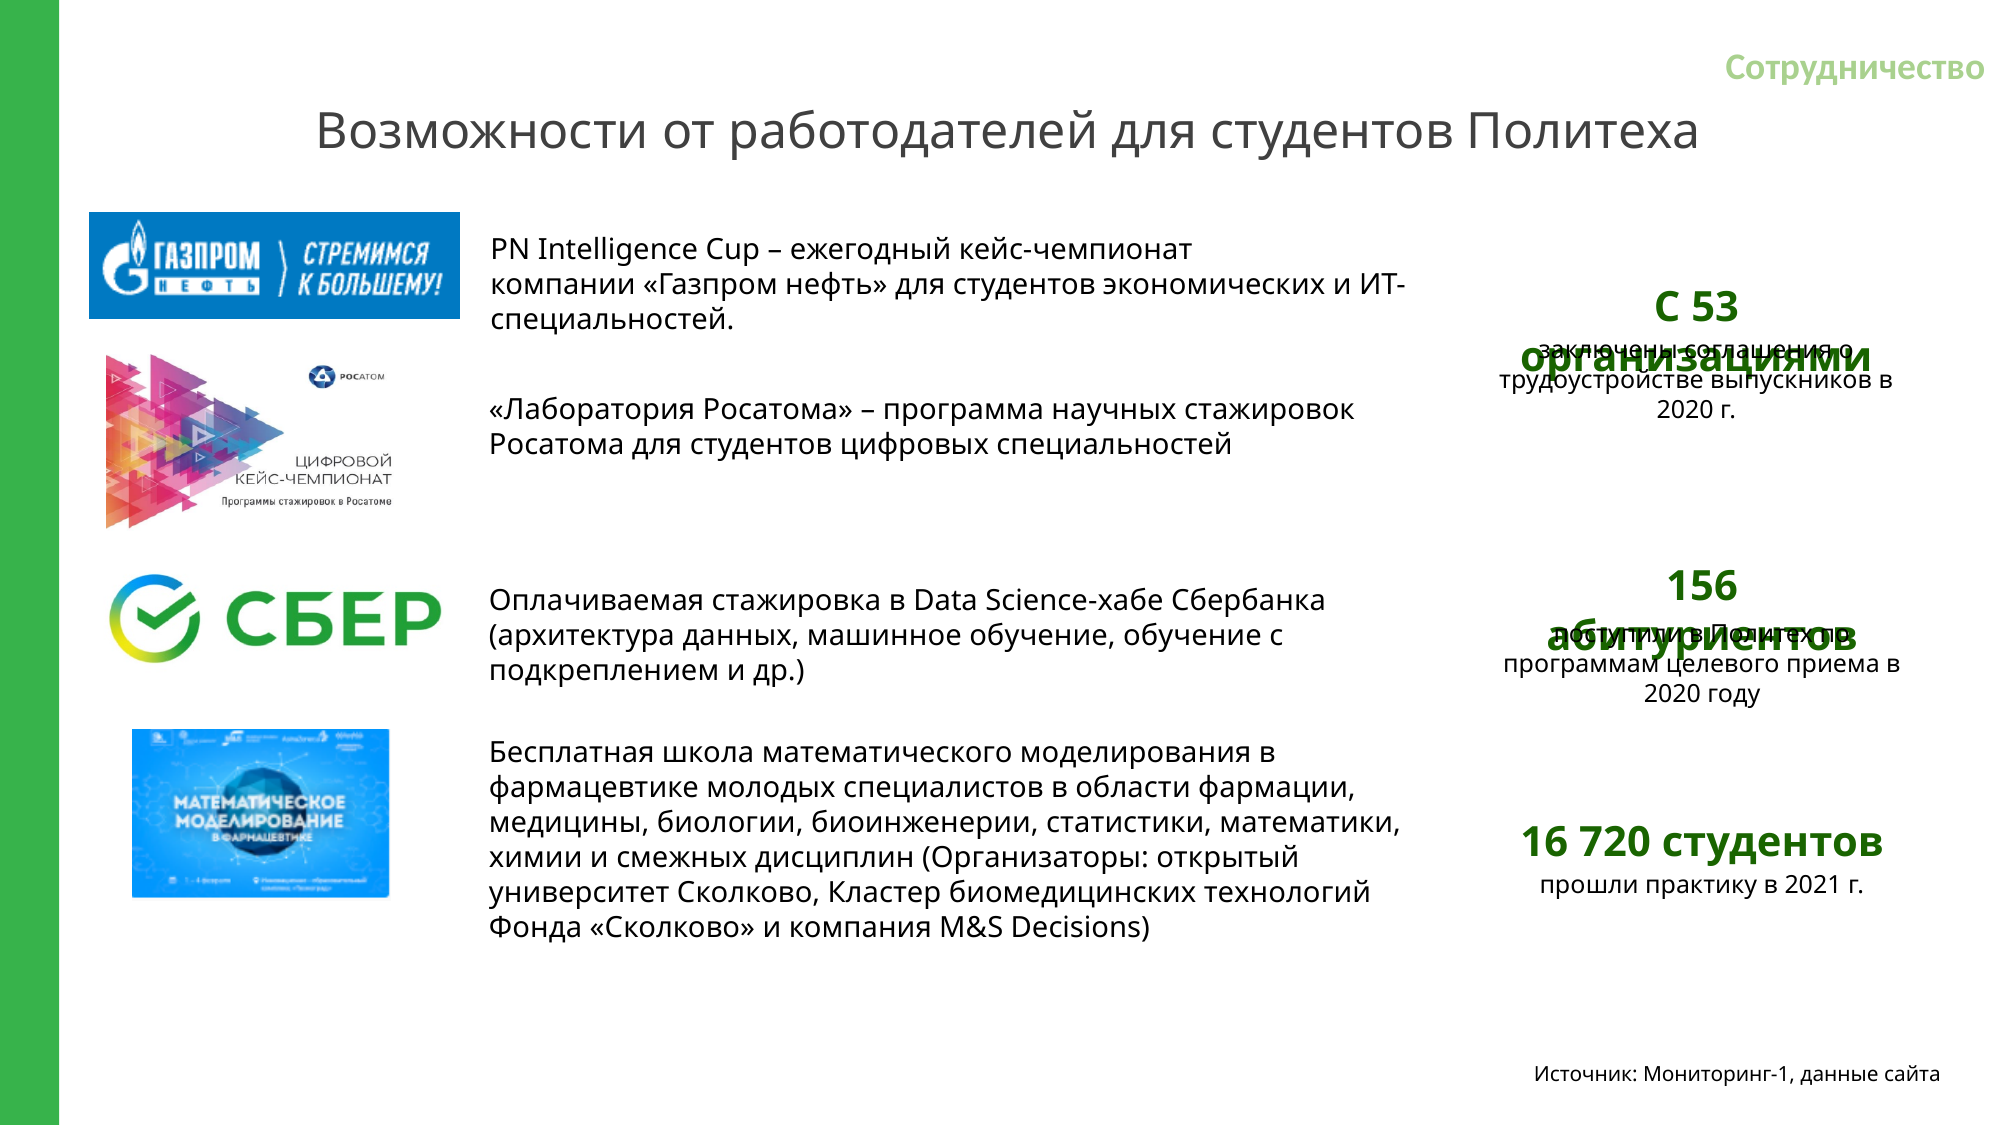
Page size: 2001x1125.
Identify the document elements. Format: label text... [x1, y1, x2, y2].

text_box [0, 0, 60, 1125]
text_box Оплачиваемая стажировка в Data Science-хабе Сбербанка (архитектура данных, машинное обучение, обучение с подкреплением и др.) [474, 574, 1475, 694]
text_box Источник: Мониторинг-1, данные сайта [1102, 1053, 1956, 1093]
text_box 156 абитуриентов [1496, 551, 1909, 610]
text_box поступили в Политех по программам целевого приема в 2020 году [1466, 610, 1938, 715]
text_box PN Intelligence Cup – ежегодный кейс-чемпионат компании «Газпром нефть» для студентов экономических и ИТ-специальностей. [475, 316, 1476, 343]
text_box Возможности от работодателей для студентов Политеха [145, 98, 1871, 316]
picture [89, 352, 434, 539]
text_box заключены соглашения о трудоустройстве выпускников в 2020 г. [1460, 326, 1932, 431]
picture [103, 551, 447, 674]
text_box Бесплатная школа математического моделирования в фармацевтике молодых специалистов в области фармации, медицины, биологии, биоинженерии, статистики, математики, химии и смежных дисциплин (Организаторы: открытый университет Сколково, Кластер биомедицинских технологий Фонда «Сколково» и компания M&S Decisions) [474, 725, 1475, 951]
text_box «Лаборатория Росатома» – программа научных стажировок Росатома для студентов цифровых специальностей [474, 382, 1475, 468]
text_box прошли практику в 2021 г. [1475, 861, 1938, 906]
text_box С 53 организациями [1490, 271, 1903, 326]
text_box Сотрудничество [1613, 34, 2000, 95]
picture [89, 212, 460, 319]
text_box 16 720 студентов [1496, 806, 1909, 861]
picture [132, 729, 391, 901]
